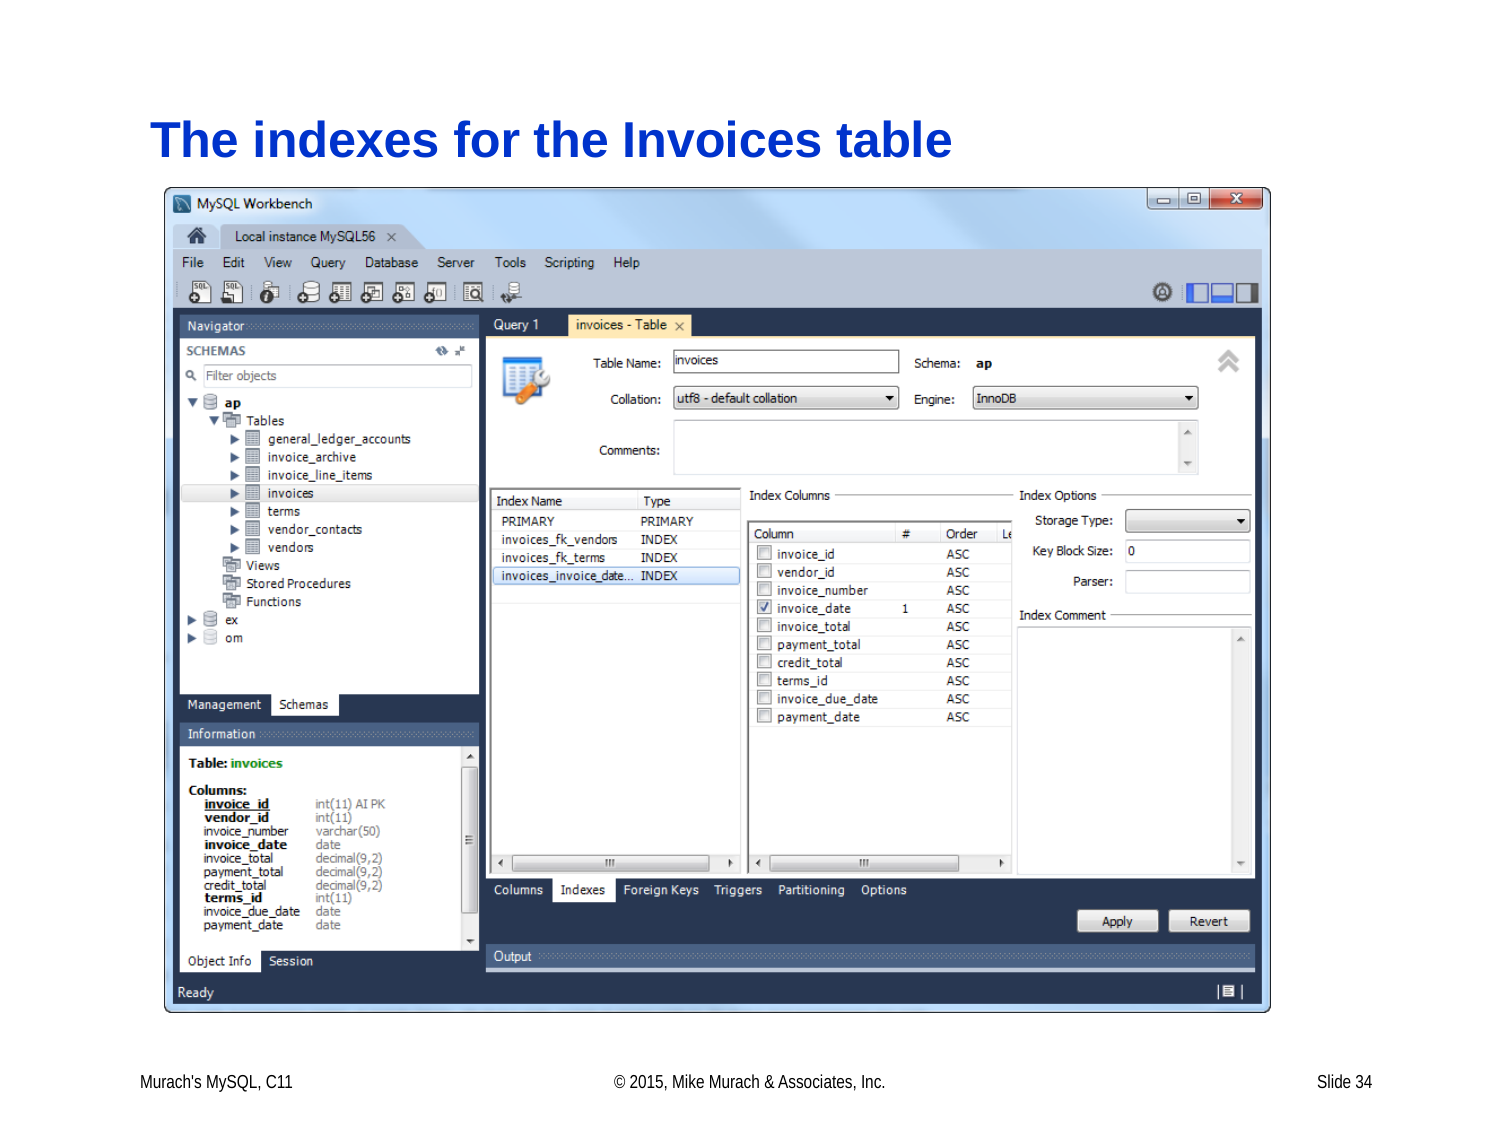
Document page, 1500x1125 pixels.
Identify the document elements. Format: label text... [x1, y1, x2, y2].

picture [164, 187, 1271, 1013]
slide_number Murach's MySQL, C11 [124, 1024, 451, 1101]
footer © 2015, Mike Murach & Associates, Inc. [474, 1024, 1026, 1101]
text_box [149, 112, 1351, 192]
slide_number Slide 34 [1074, 1024, 1388, 1101]
